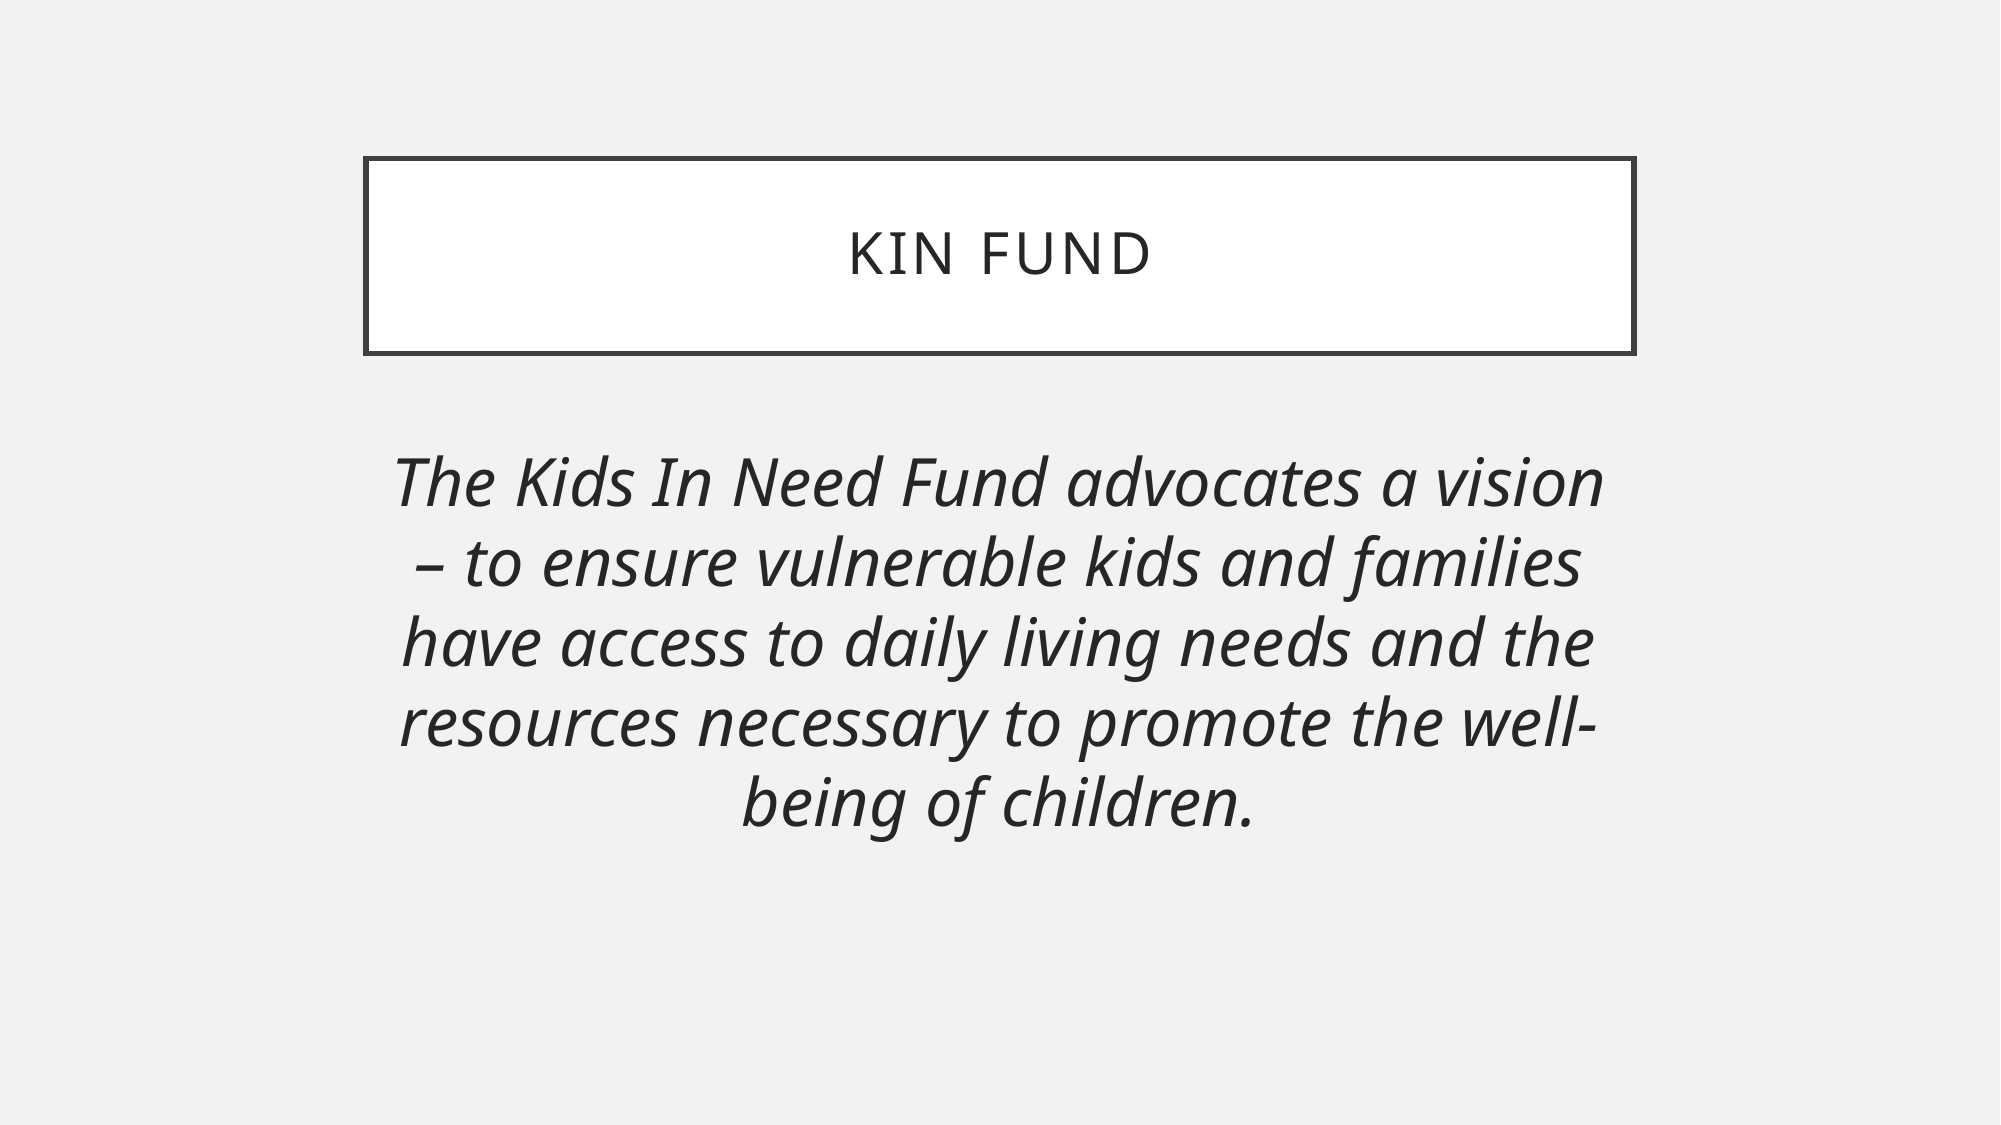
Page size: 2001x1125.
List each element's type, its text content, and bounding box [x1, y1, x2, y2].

title KIN FUnd [363, 156, 1637, 356]
list The Kids In Need Fund advocates a vision – to ensure vulnerable kids and families have access to daily living needs and the resources necessary to promote the well-being of children. [366, 432, 1634, 942]
